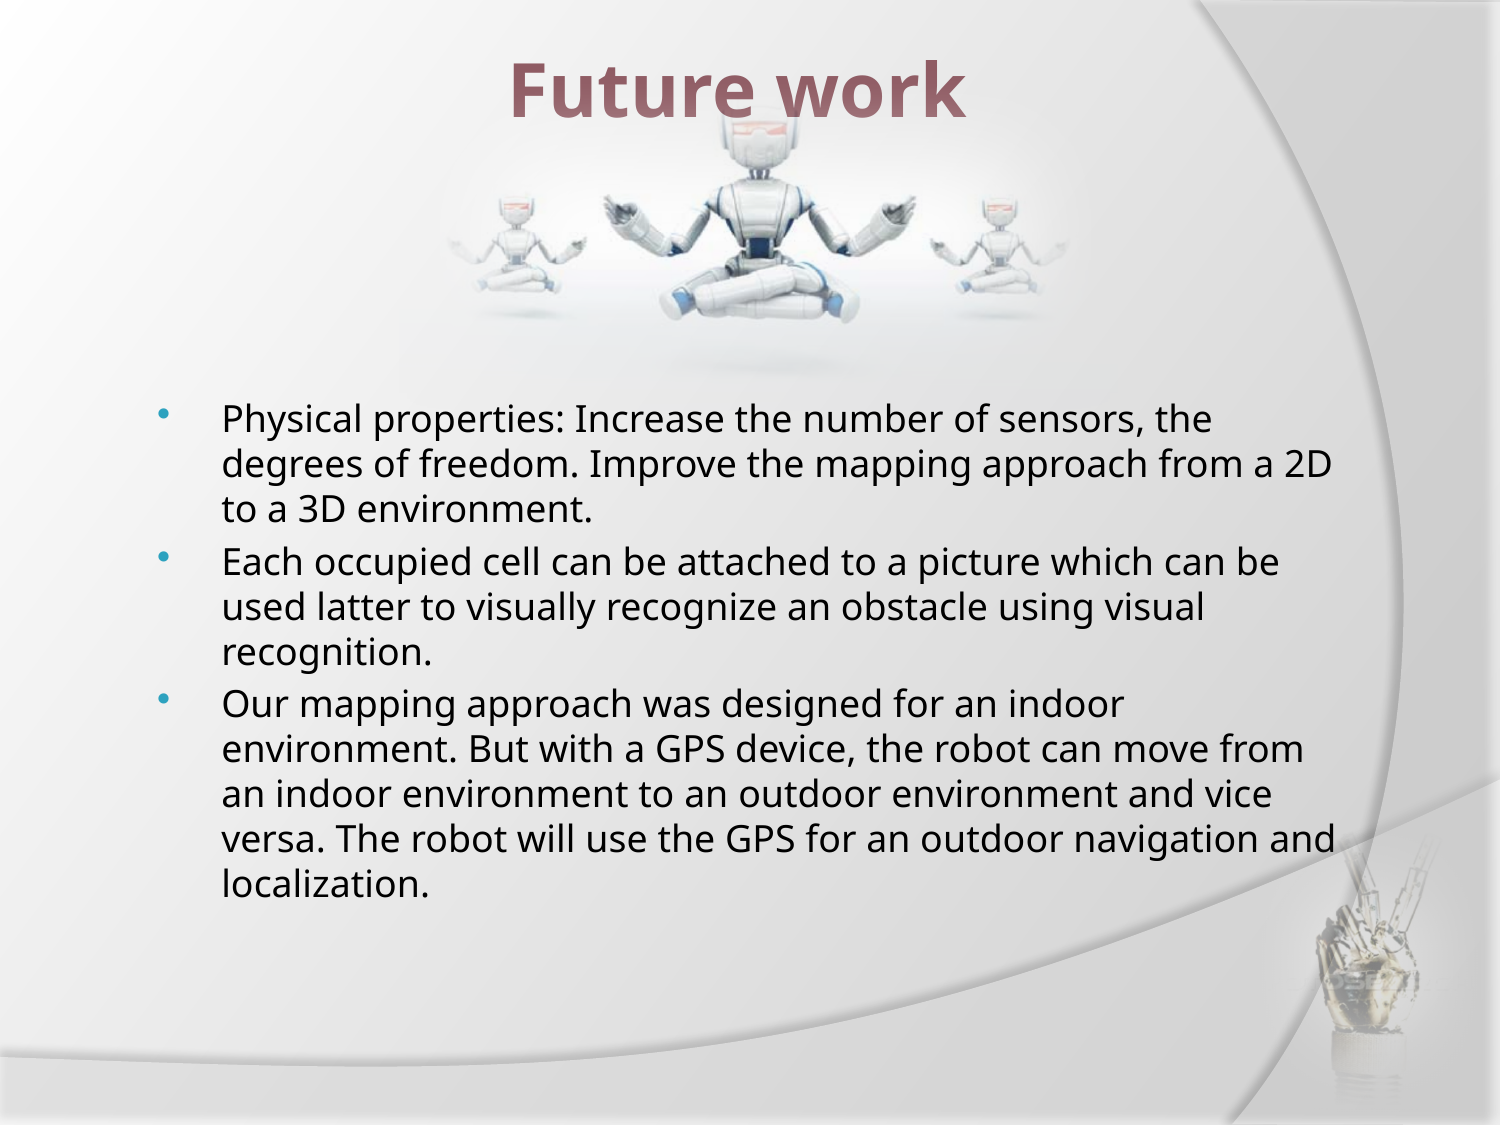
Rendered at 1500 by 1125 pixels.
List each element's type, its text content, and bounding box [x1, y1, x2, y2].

picture [1238, 801, 1499, 1125]
title Future work [499, 37, 1126, 138]
picture [401, 64, 1117, 411]
list Physical properties: Increase the number of sensors, the degrees of freedom. Improve the mapping approach from a 2D to a 3D environment. Each occupied cell can be attached to a picture which can be used latter to visually recognize an obstacle using visual recognition. Our mapping approach was designed for an indoor environment. But with a GPS device, the robot can move from an indoor environment to an outdoor environment and vice versa. The robot will use the GPS for an outdoor navigation and localization. [137, 387, 1363, 951]
